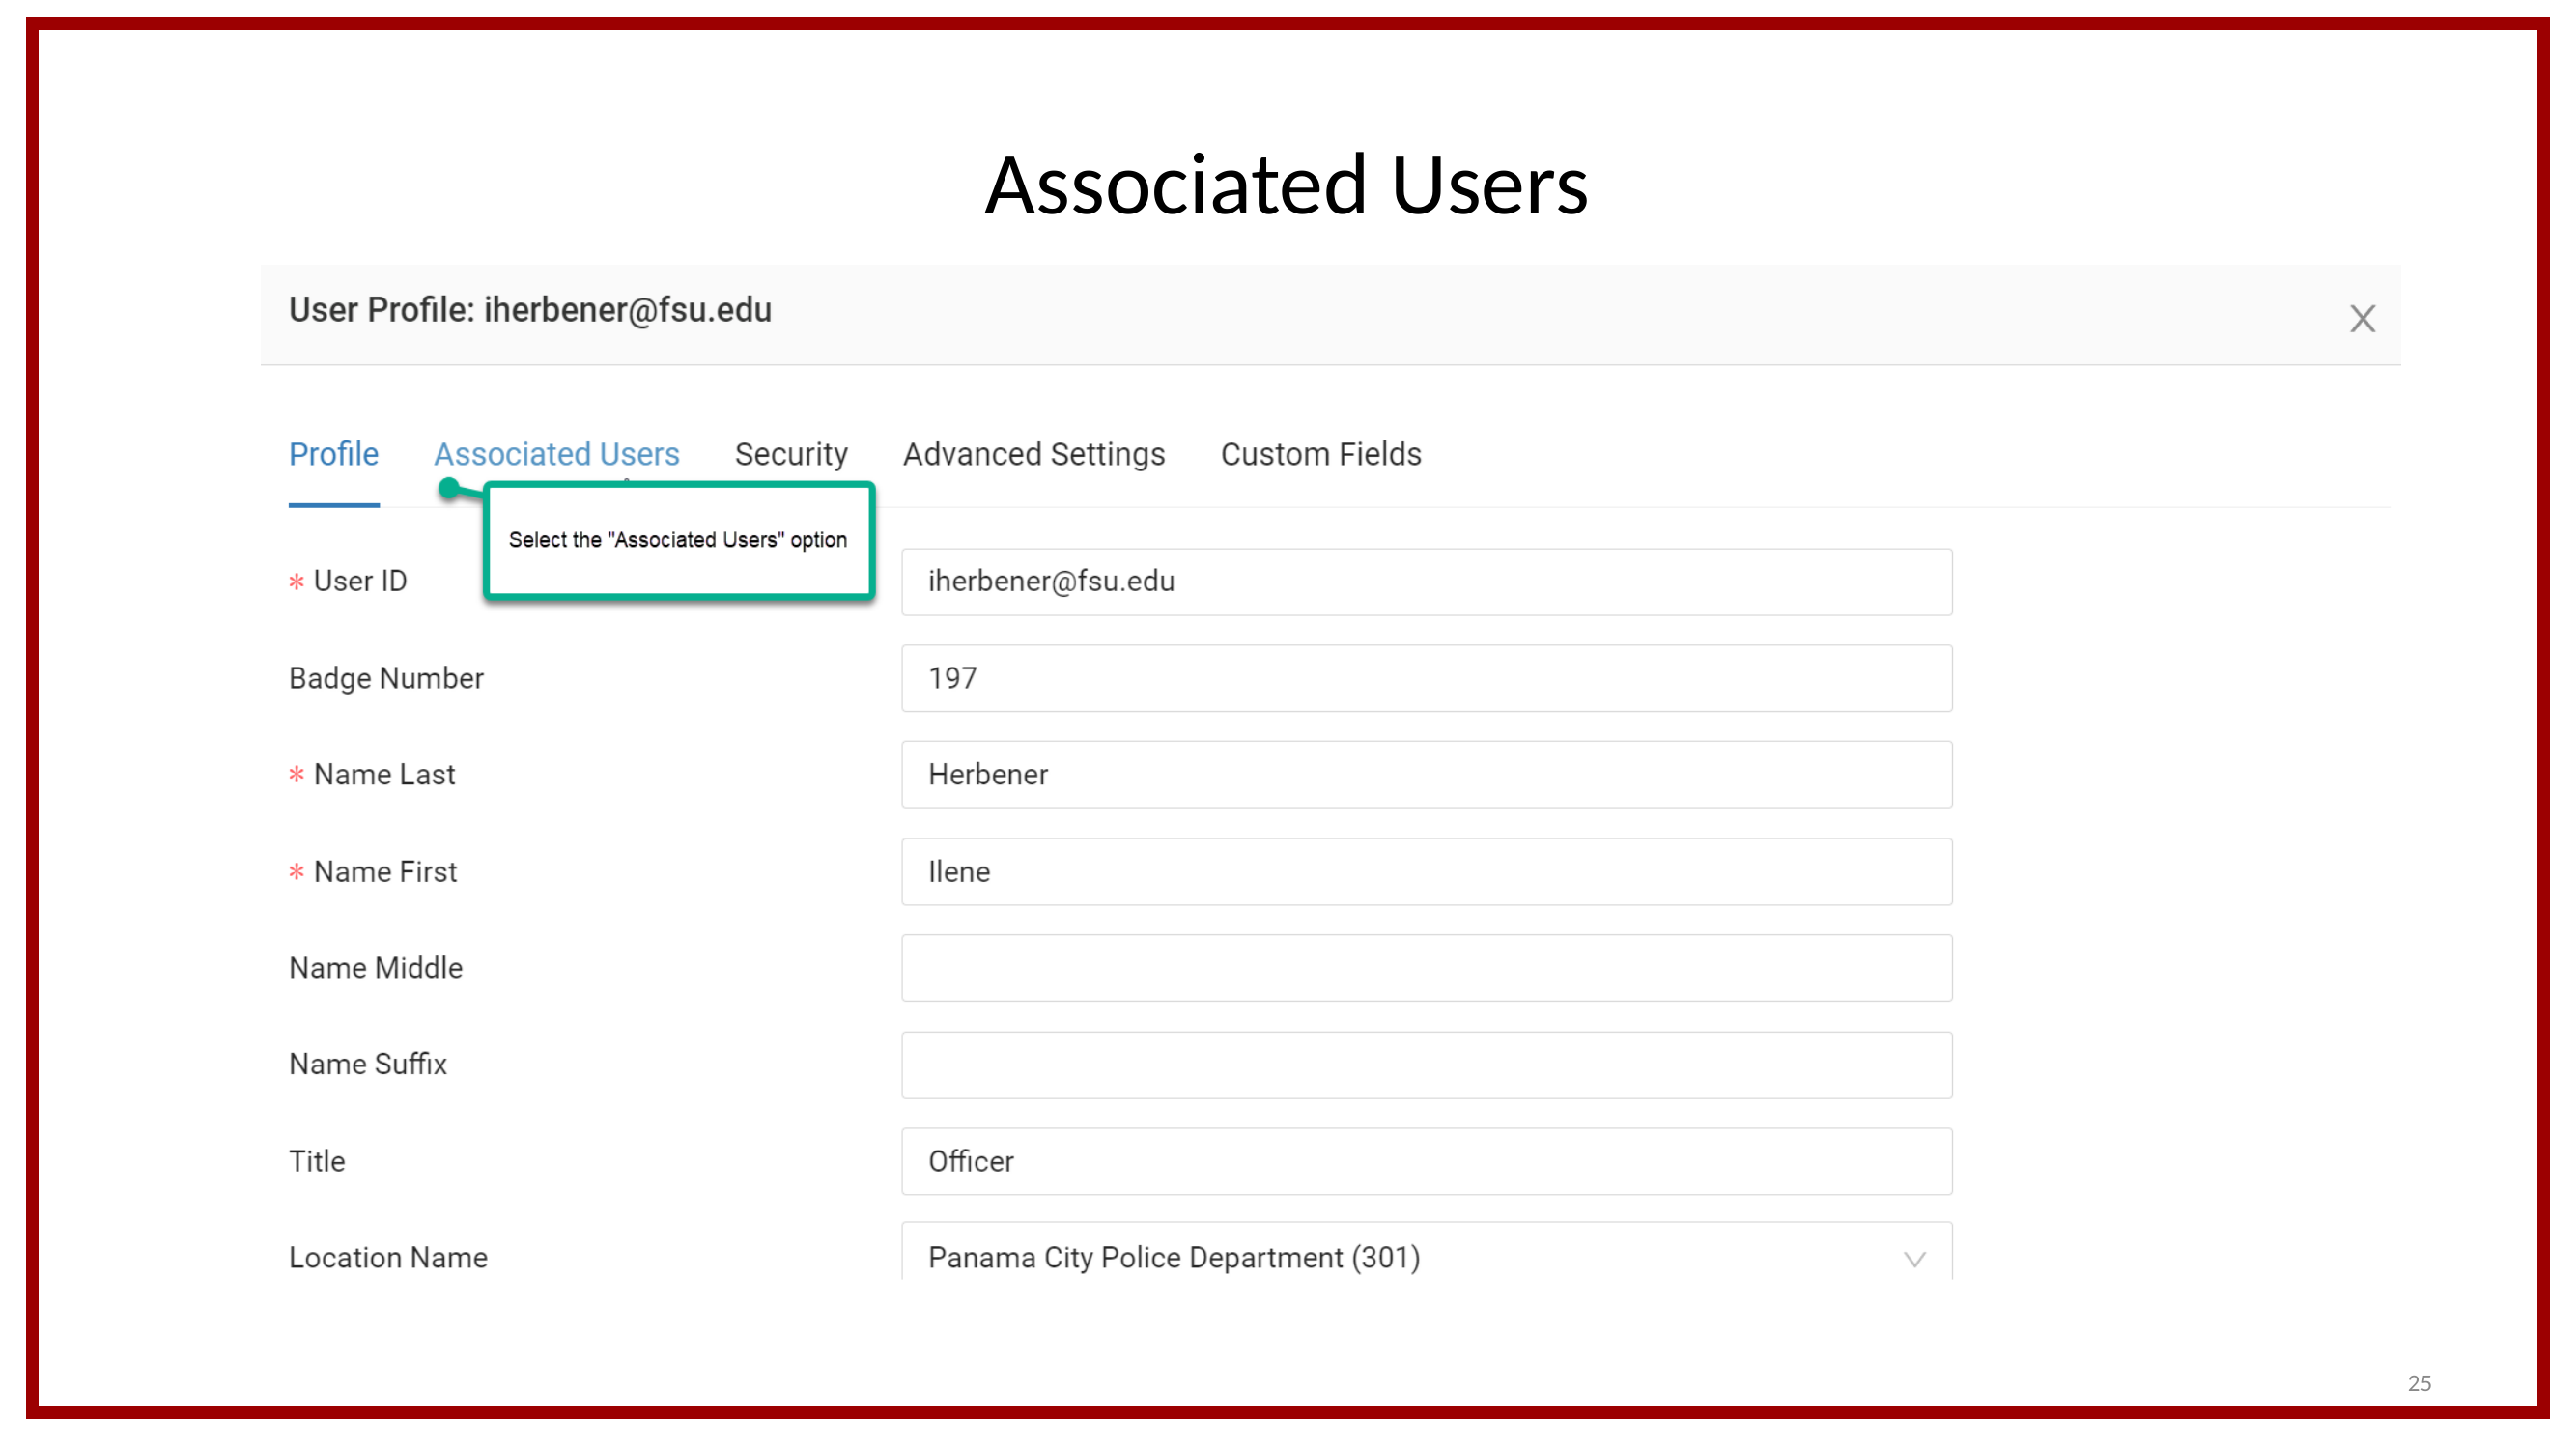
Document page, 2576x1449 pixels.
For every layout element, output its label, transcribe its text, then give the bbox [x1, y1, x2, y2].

slide_number 25 [1846, 1414, 2448, 1421]
picture [261, 265, 2402, 1292]
text_box [30, 22, 2545, 1414]
